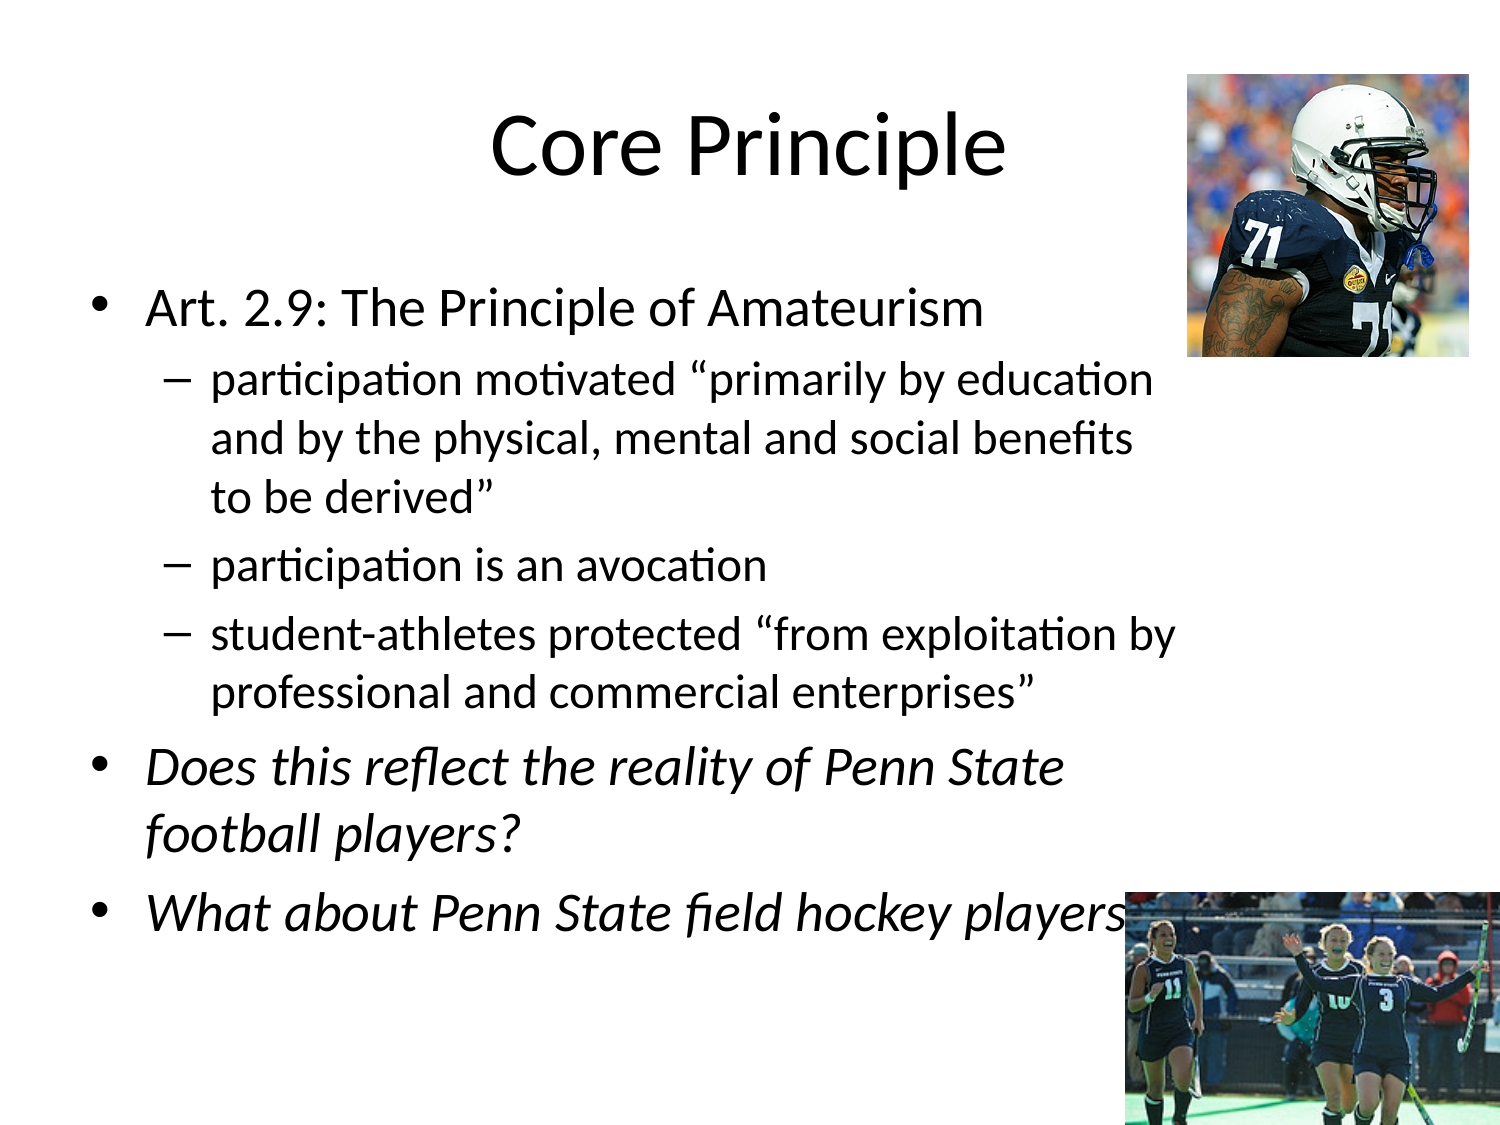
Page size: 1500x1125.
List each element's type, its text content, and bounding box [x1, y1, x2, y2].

title Core Principle [75, 45, 1425, 233]
picture [1187, 74, 1469, 357]
picture [1124, 891, 1500, 1125]
list Art. 2.9: The Principle of Amateurism participation motivated “primarily by education and by the physical, mental and social benefits to be derived” participation is an avocation student-athletes protected “from exploitation by professional and commercial enterprises” Does this reflect the reality of Penn State football players? What about Penn State field hockey players? [75, 262, 1200, 1005]
